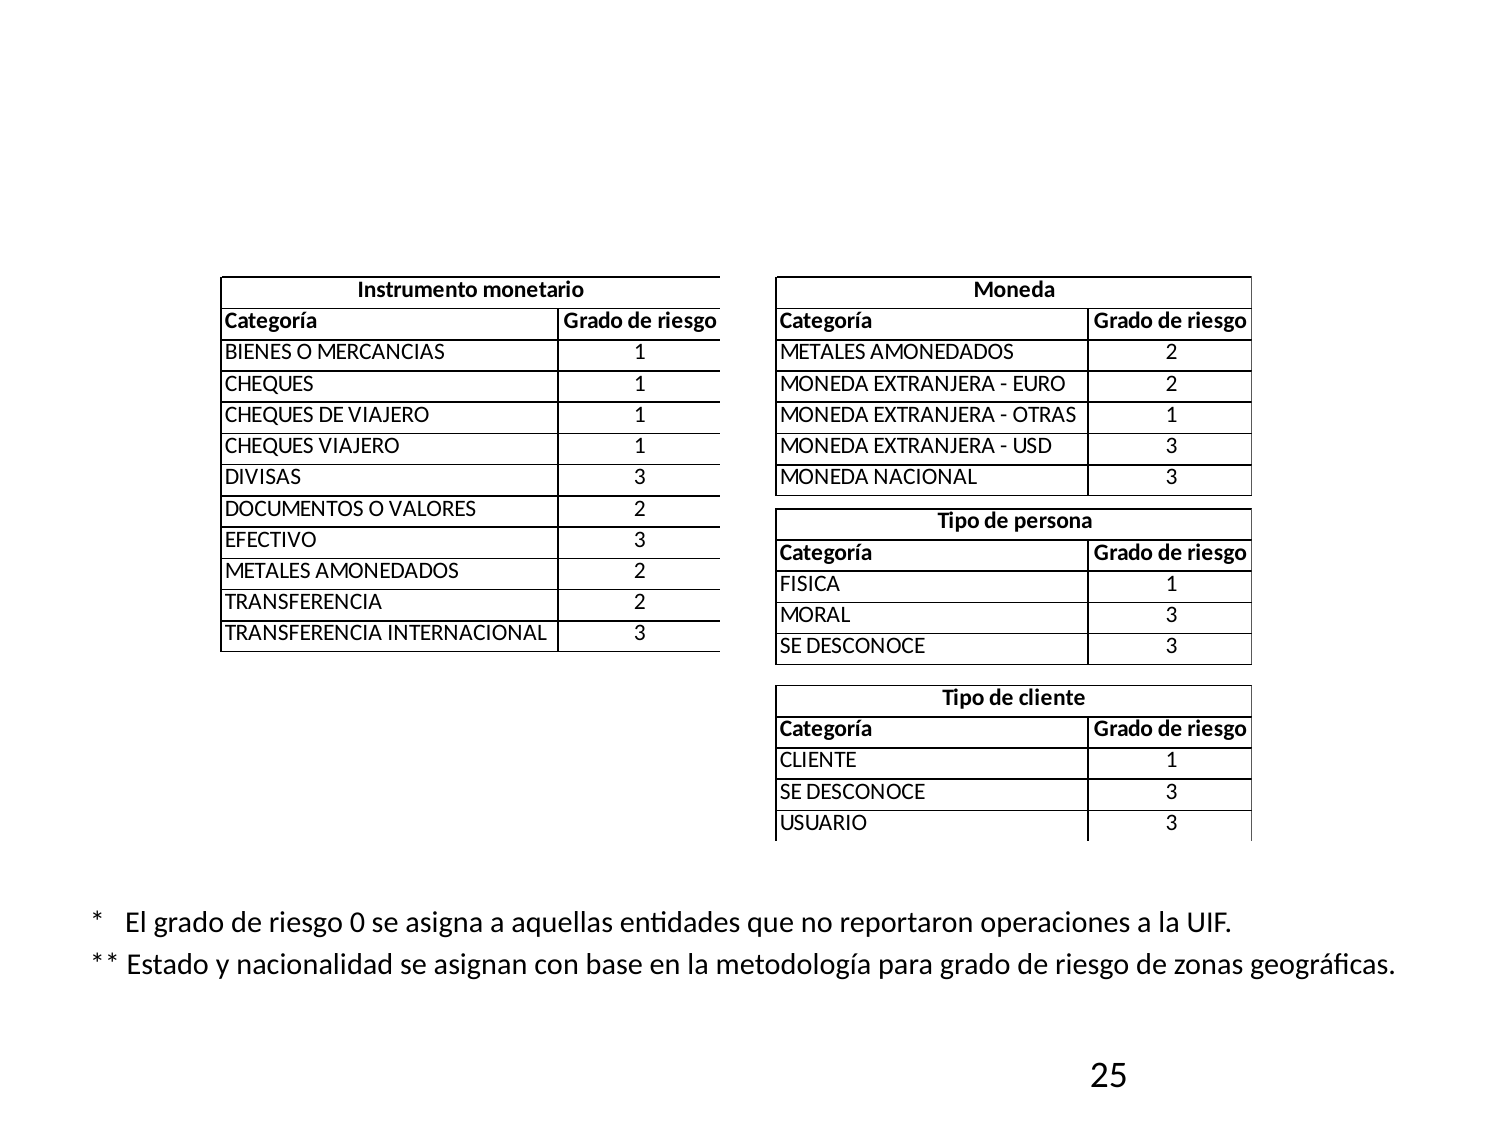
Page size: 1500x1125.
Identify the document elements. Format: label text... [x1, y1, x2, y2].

picture [774, 507, 1254, 666]
picture [774, 276, 1254, 498]
picture [219, 276, 722, 654]
text_box * El grado de riesgo 0 se asigna a aquellas entidades que no reportaron operaciones a la UIF. ** Estado y nacionalidad se asignan con base en la metodología para grado de riesgo de zonas geográficas. [74, 831, 1425, 1005]
picture [774, 684, 1254, 843]
slide_number 25 [1074, 1042, 1425, 1103]
